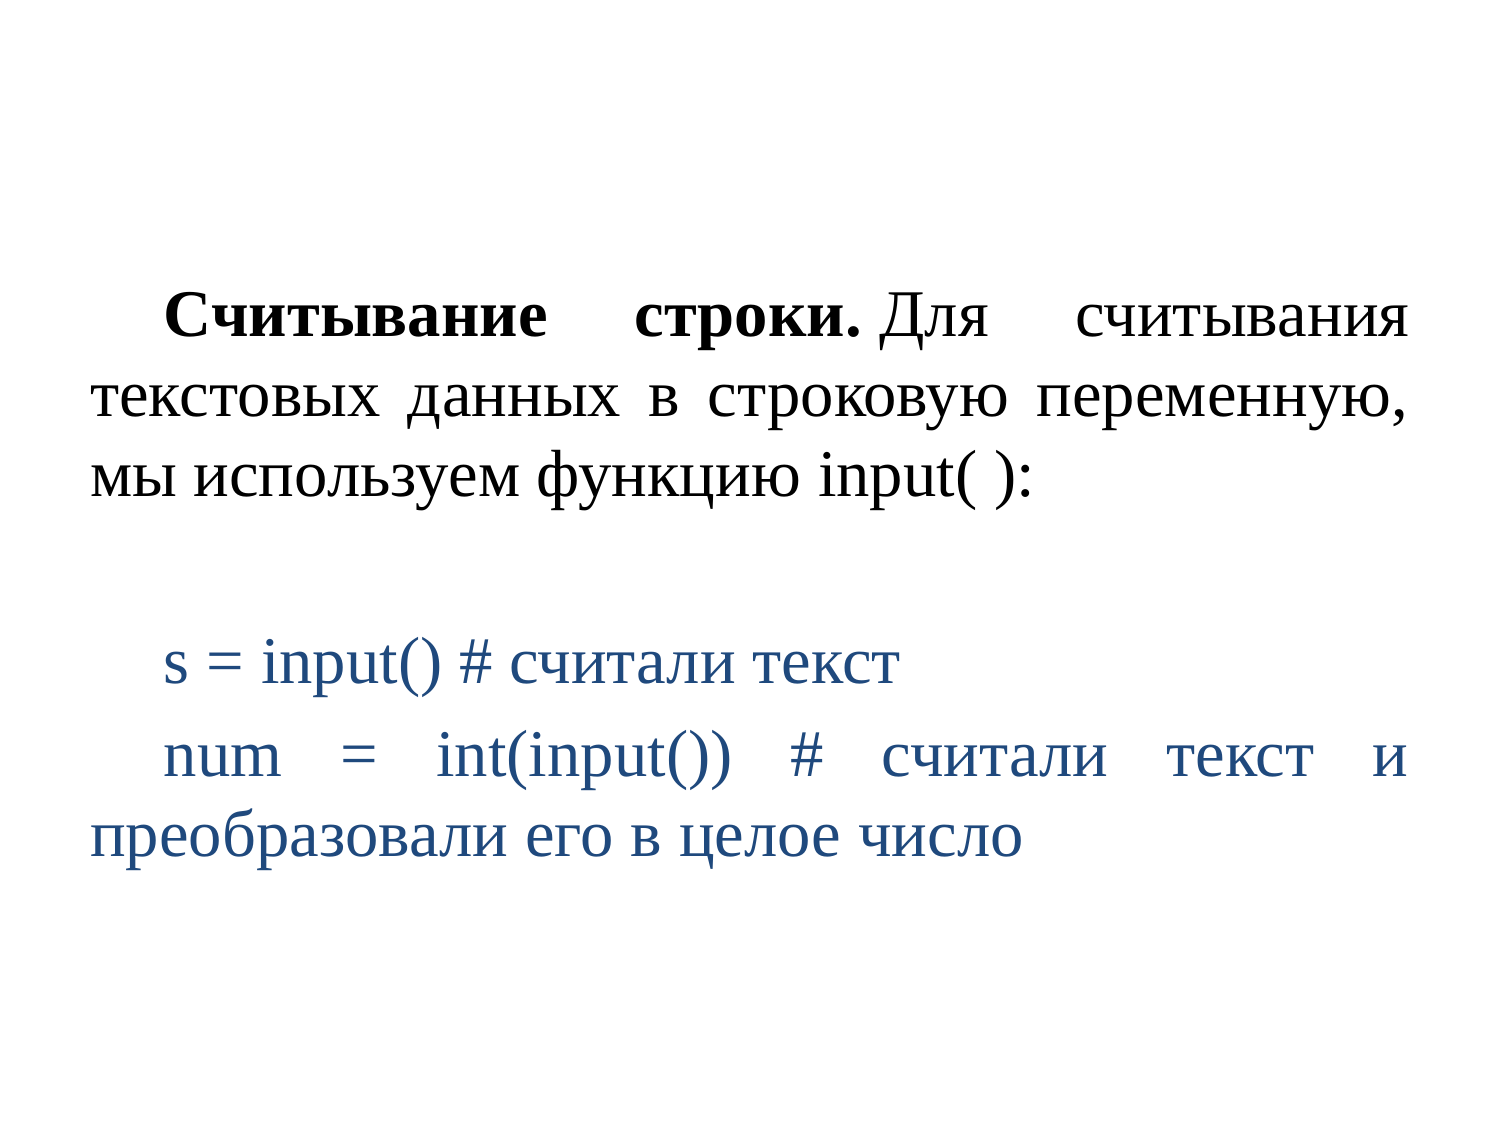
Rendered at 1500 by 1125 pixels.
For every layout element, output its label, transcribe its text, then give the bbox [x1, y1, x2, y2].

list Считывание строки. Для считывания текстовых данных в строковую переменную, мы используем функцию input( ): s = input() # считали текст num = int(input()) # считали текст и преобразовали его в целое число [75, 262, 1425, 1005]
